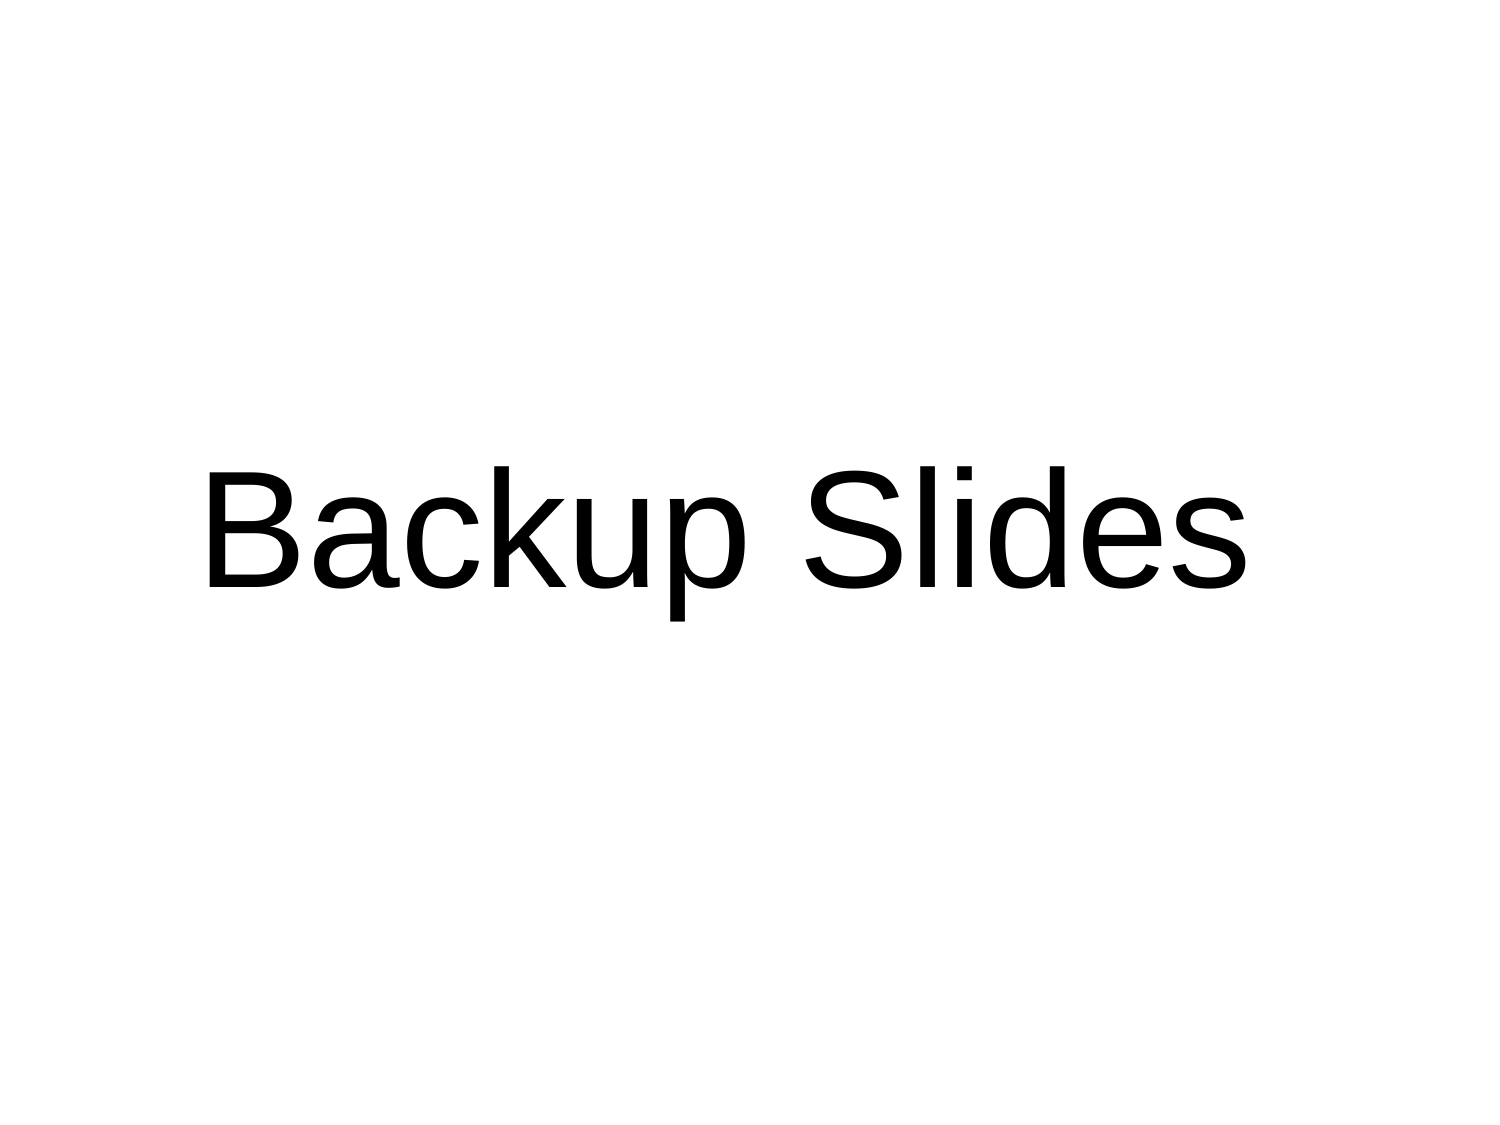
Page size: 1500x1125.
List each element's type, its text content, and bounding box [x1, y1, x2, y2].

title Backup Slides [49, 412, 1401, 631]
